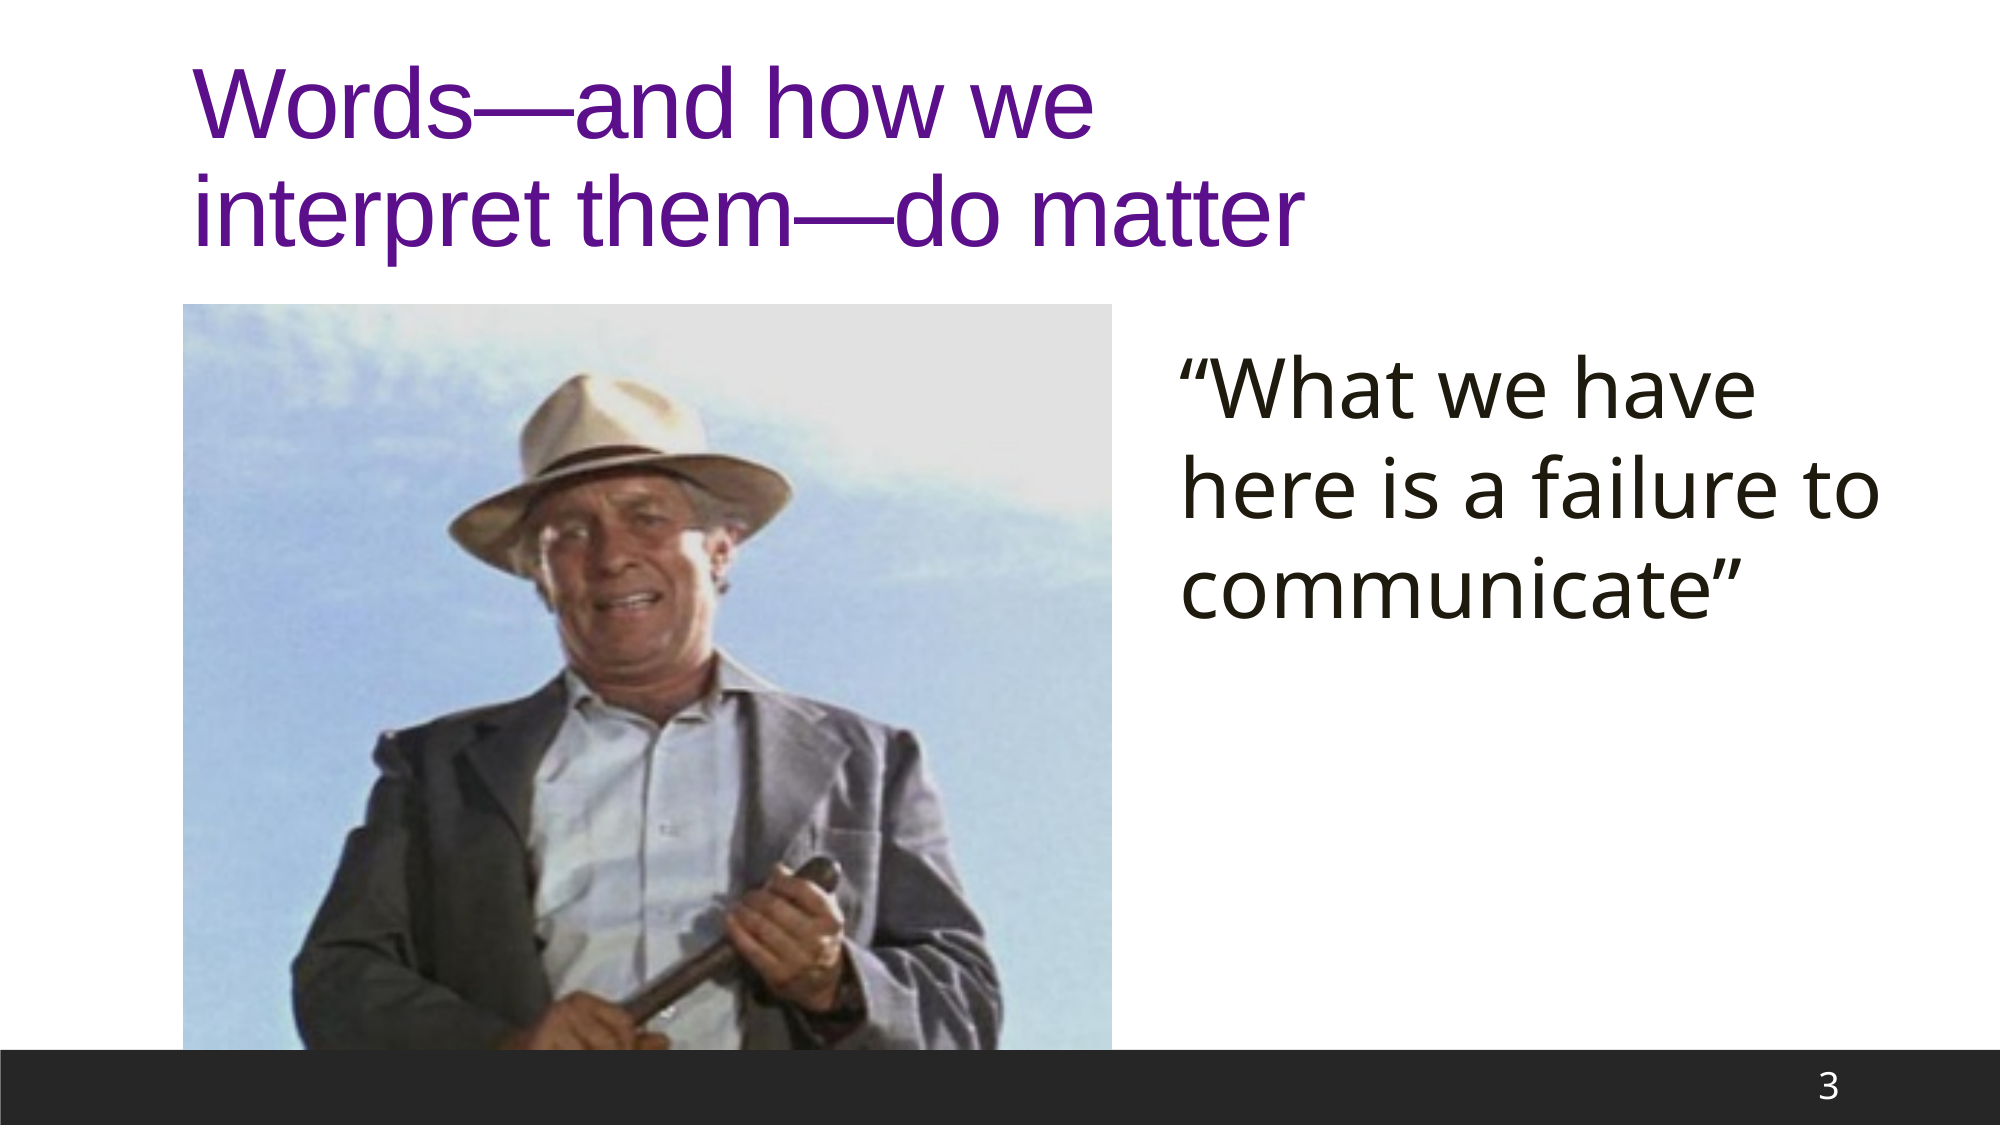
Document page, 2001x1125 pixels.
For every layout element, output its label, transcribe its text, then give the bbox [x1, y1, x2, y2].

text_box “What we have here is a failure to communicate” [1165, 328, 1914, 643]
slide_number 3 [1803, 1057, 1932, 1118]
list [183, 304, 1112, 1050]
title Words—and how we interpret them—do matter [177, 28, 1413, 276]
